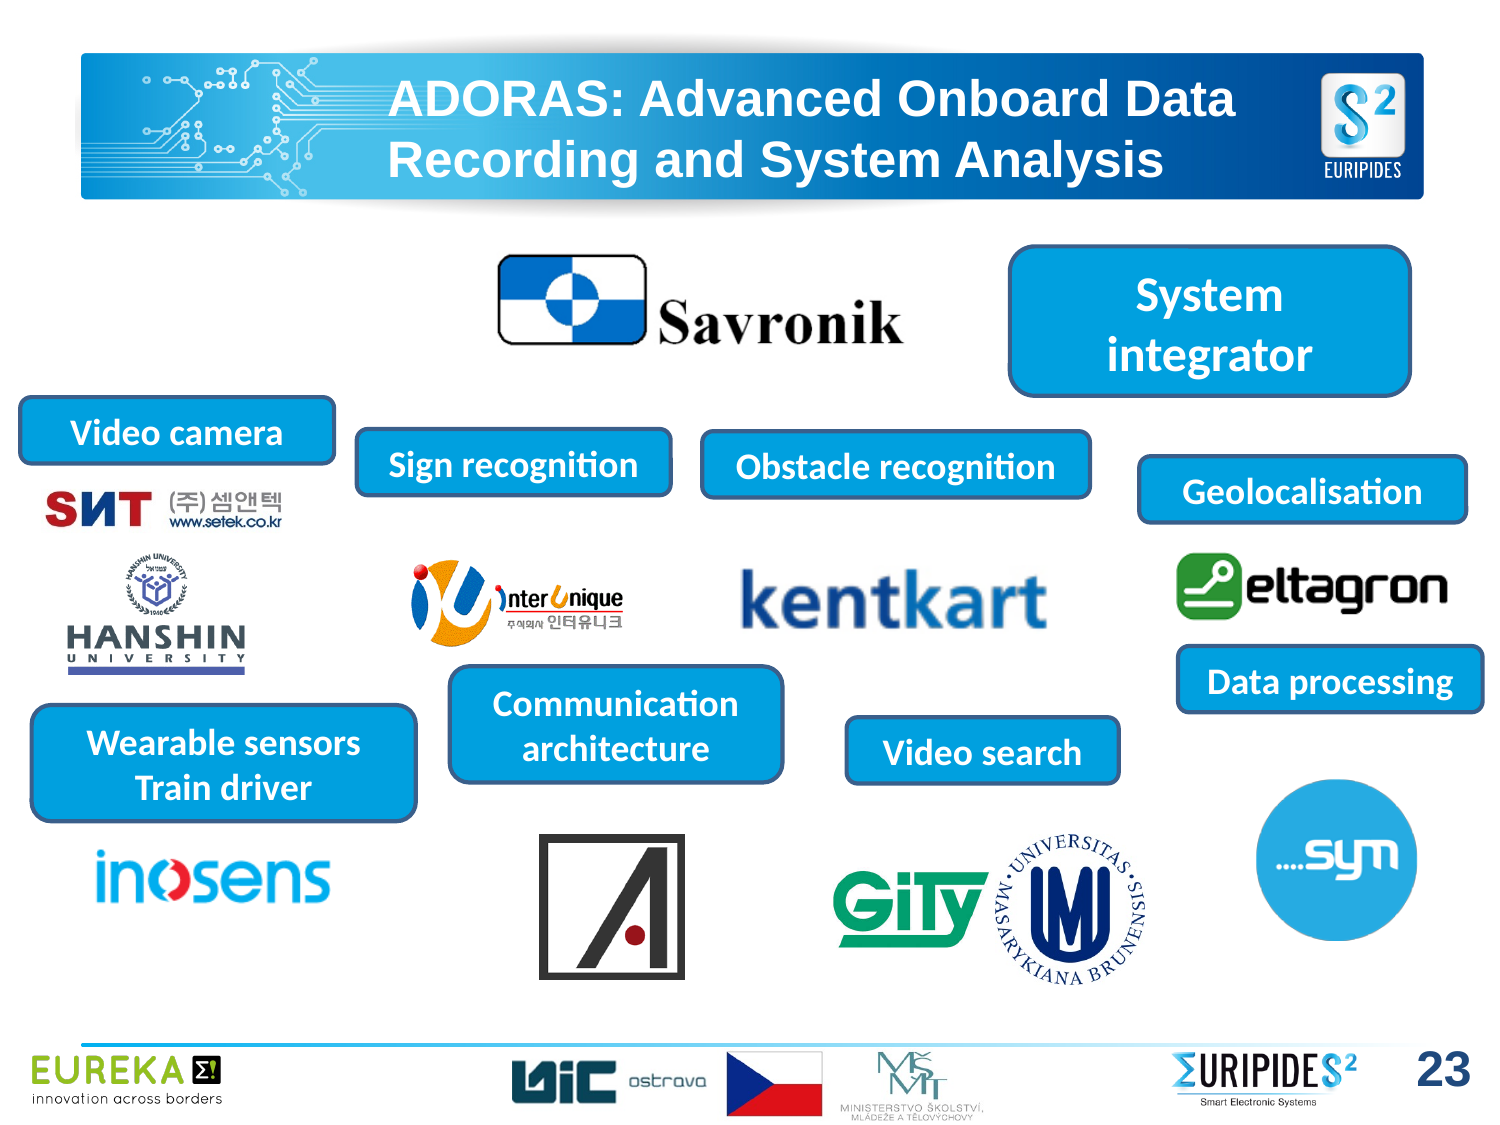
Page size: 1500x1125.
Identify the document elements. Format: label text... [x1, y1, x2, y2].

text_box [90, 299, 1388, 584]
picture [738, 565, 1053, 634]
text_box Video camera [18, 395, 337, 466]
picture [1174, 551, 1450, 622]
text_box Video search [844, 715, 1121, 786]
picture [1167, 1047, 1363, 1112]
text_box Data processing [1175, 643, 1485, 715]
slide_number 23 [1410, 1036, 1472, 1097]
picture [80, 839, 348, 918]
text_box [488, 242, 1411, 398]
text_box Wearable sensors Train driver [29, 702, 418, 824]
picture [29, 1051, 224, 1108]
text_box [827, 833, 1146, 985]
text_box Sign recognition [354, 426, 673, 498]
picture [539, 833, 686, 980]
picture [512, 1048, 987, 1124]
text_box Geolocalisation [1137, 454, 1469, 525]
picture [405, 554, 625, 652]
picture [1255, 778, 1418, 941]
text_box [41, 478, 288, 682]
title ADORAS: Advanced Onboard Data Recording and System Analysis [371, 56, 1294, 197]
text_box Obstacle recognition [700, 429, 1093, 500]
text_box Communication architecture [447, 664, 785, 785]
picture [75, 30, 1434, 223]
